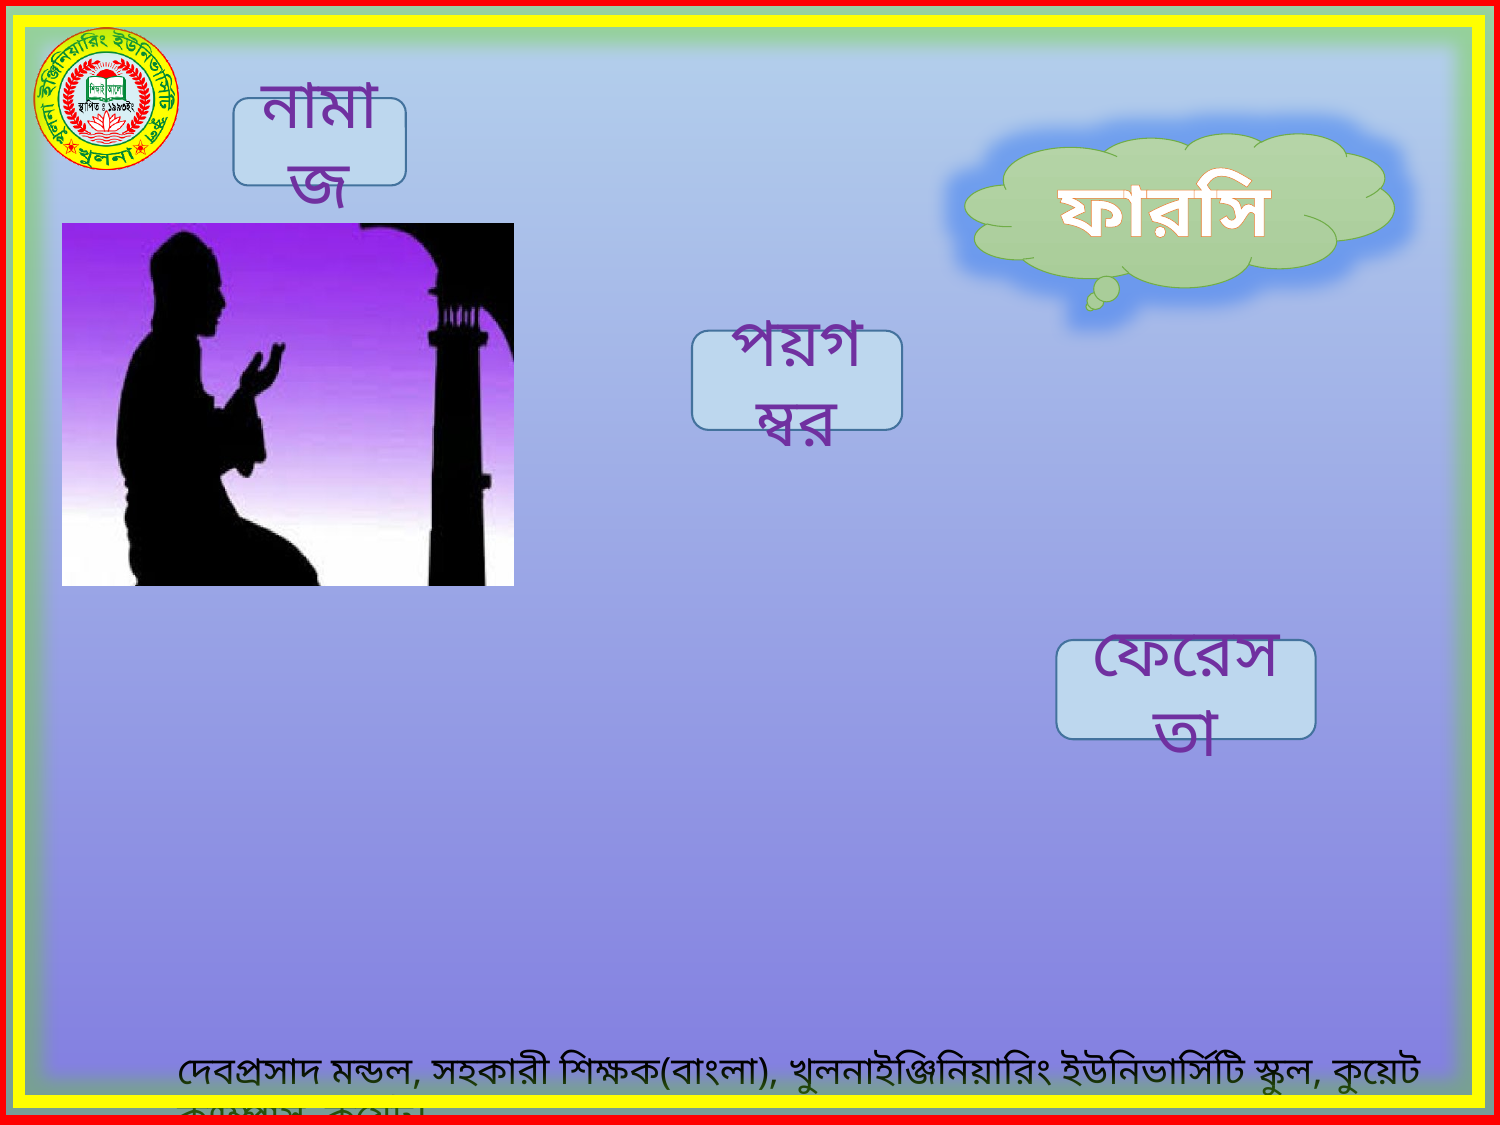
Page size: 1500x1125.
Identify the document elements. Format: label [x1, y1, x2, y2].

picture [62, 224, 514, 586]
text_box [0, 0, 1500, 1122]
